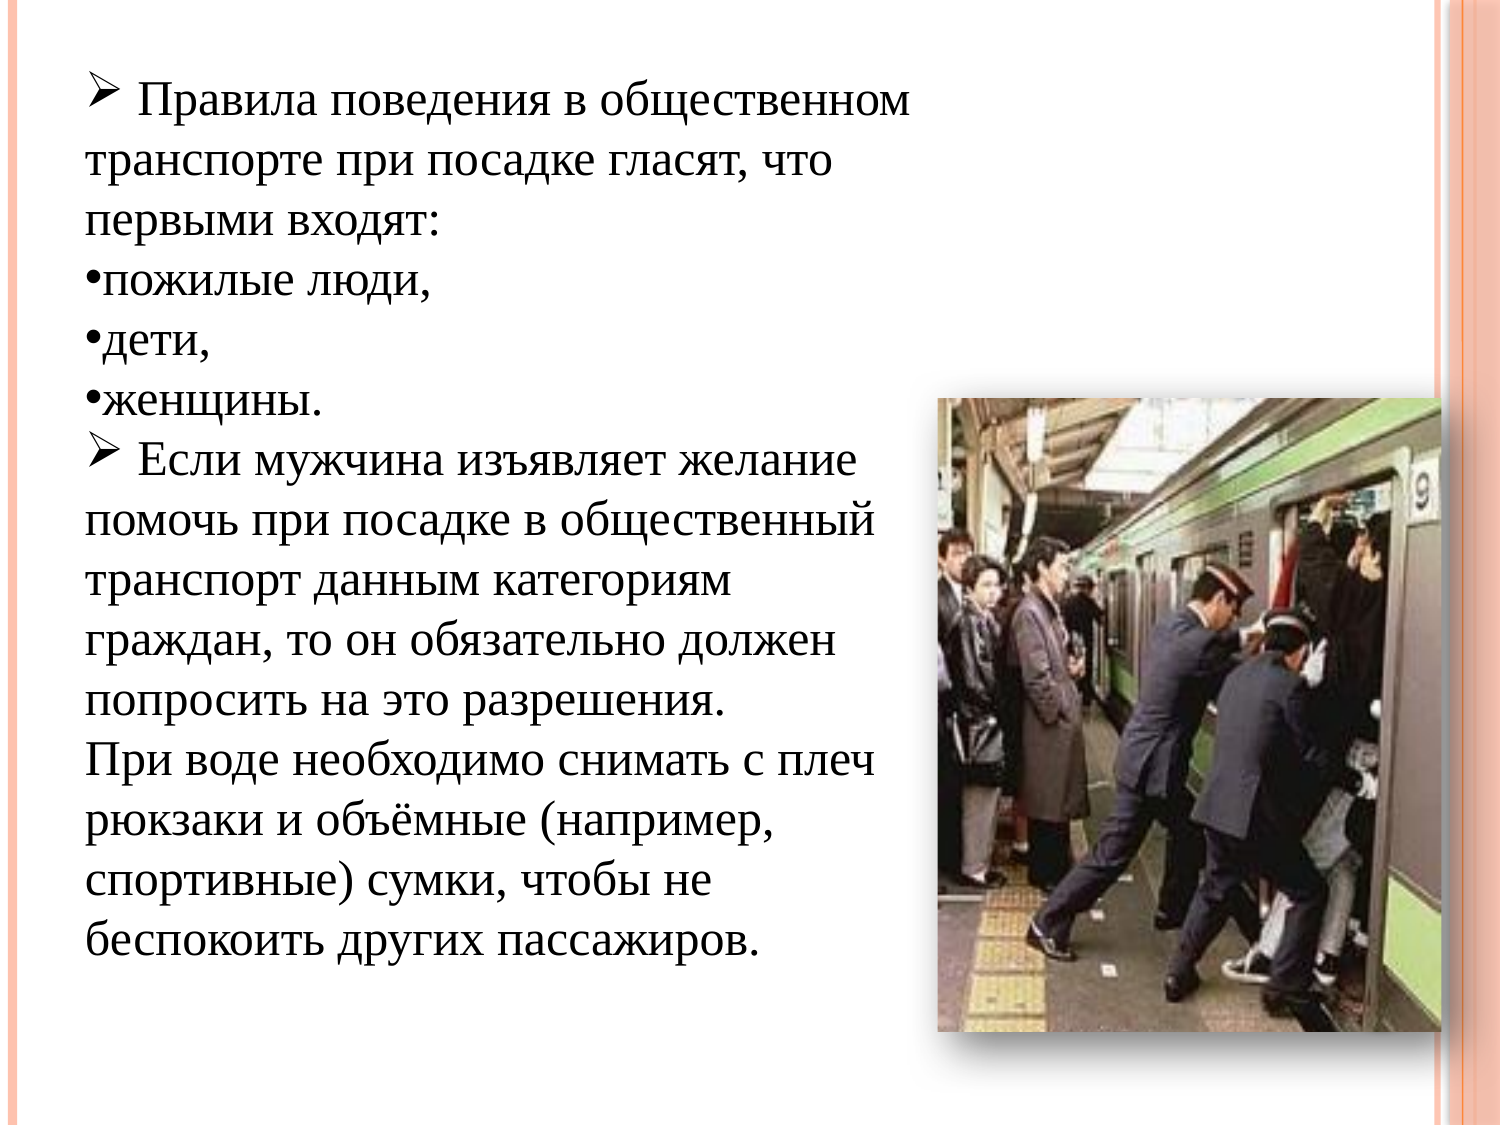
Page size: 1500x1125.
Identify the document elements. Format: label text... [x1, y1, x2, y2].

text_box Правила поведения в общественном транспорте при посадке гласят, что первыми входят: пожилые люди, дети, женщины. Если мужчина изъявляет желание помочь при посадке в общественный транспорт данным категориям граждан, то он обязательно должен попросить на это разрешения. При воде необходимо снимать с плеч рюкзаки и объёмные (например, спортивные) сумки, чтобы не беспокоить других пассажиров. [70, 58, 926, 974]
picture [936, 397, 1442, 1032]
